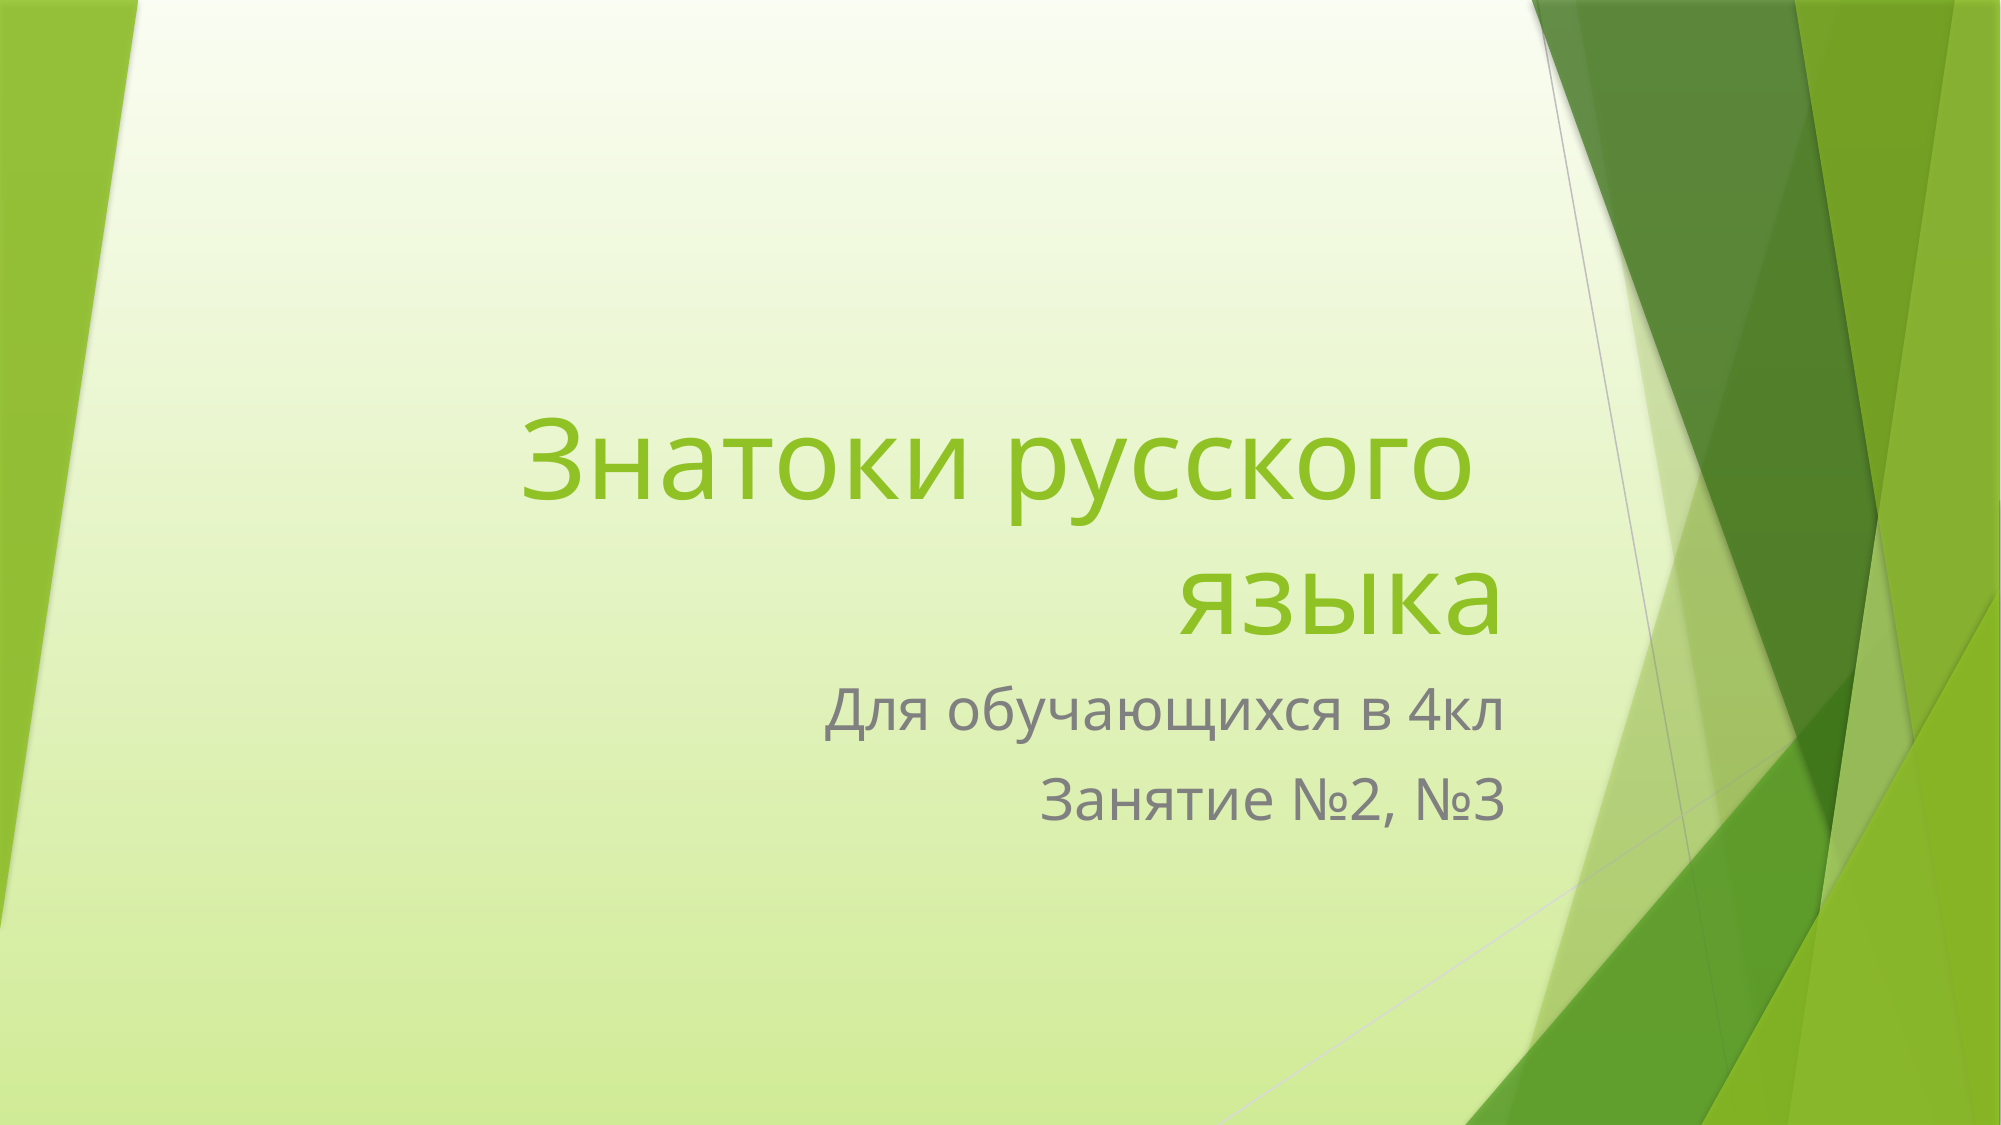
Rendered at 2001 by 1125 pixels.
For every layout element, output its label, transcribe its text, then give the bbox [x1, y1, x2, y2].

subtitle Для обучающихся в 4кл Занятие №2, №3 [247, 664, 1522, 845]
title Знатоки русского языка [247, 394, 1522, 664]
